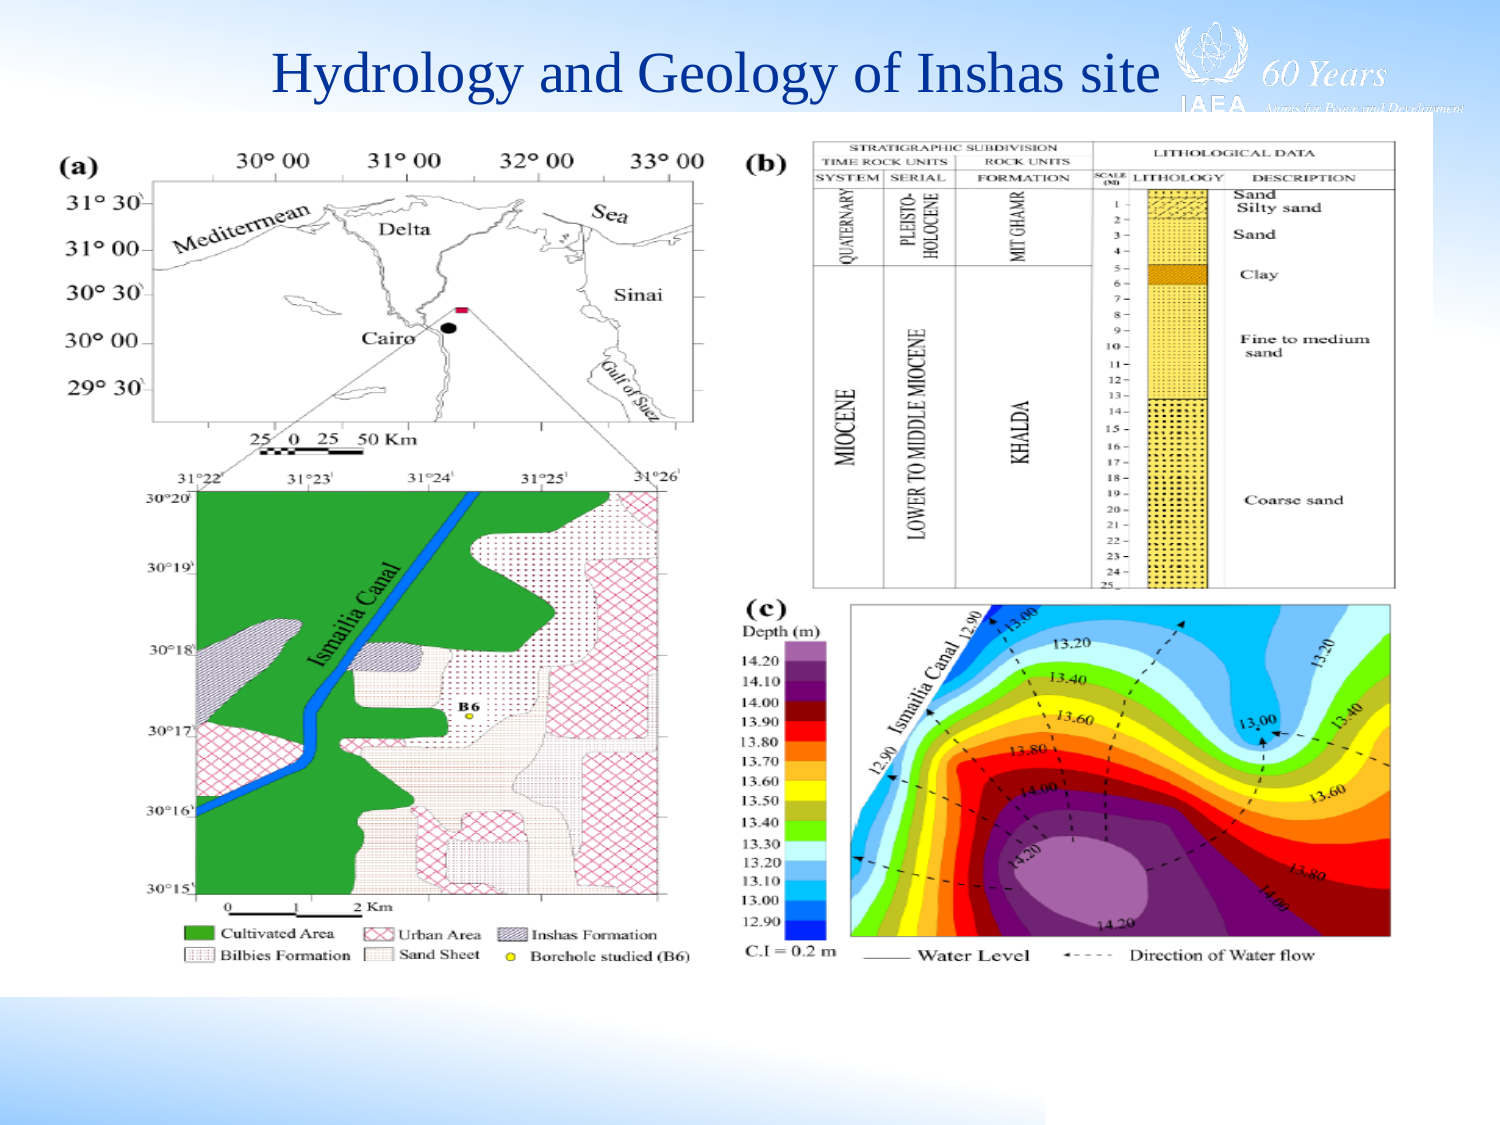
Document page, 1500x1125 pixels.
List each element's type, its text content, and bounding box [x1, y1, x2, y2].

text_box Hydrology and Geology of Inshas site [256, 26, 1177, 110]
picture [0, 22, 1464, 997]
